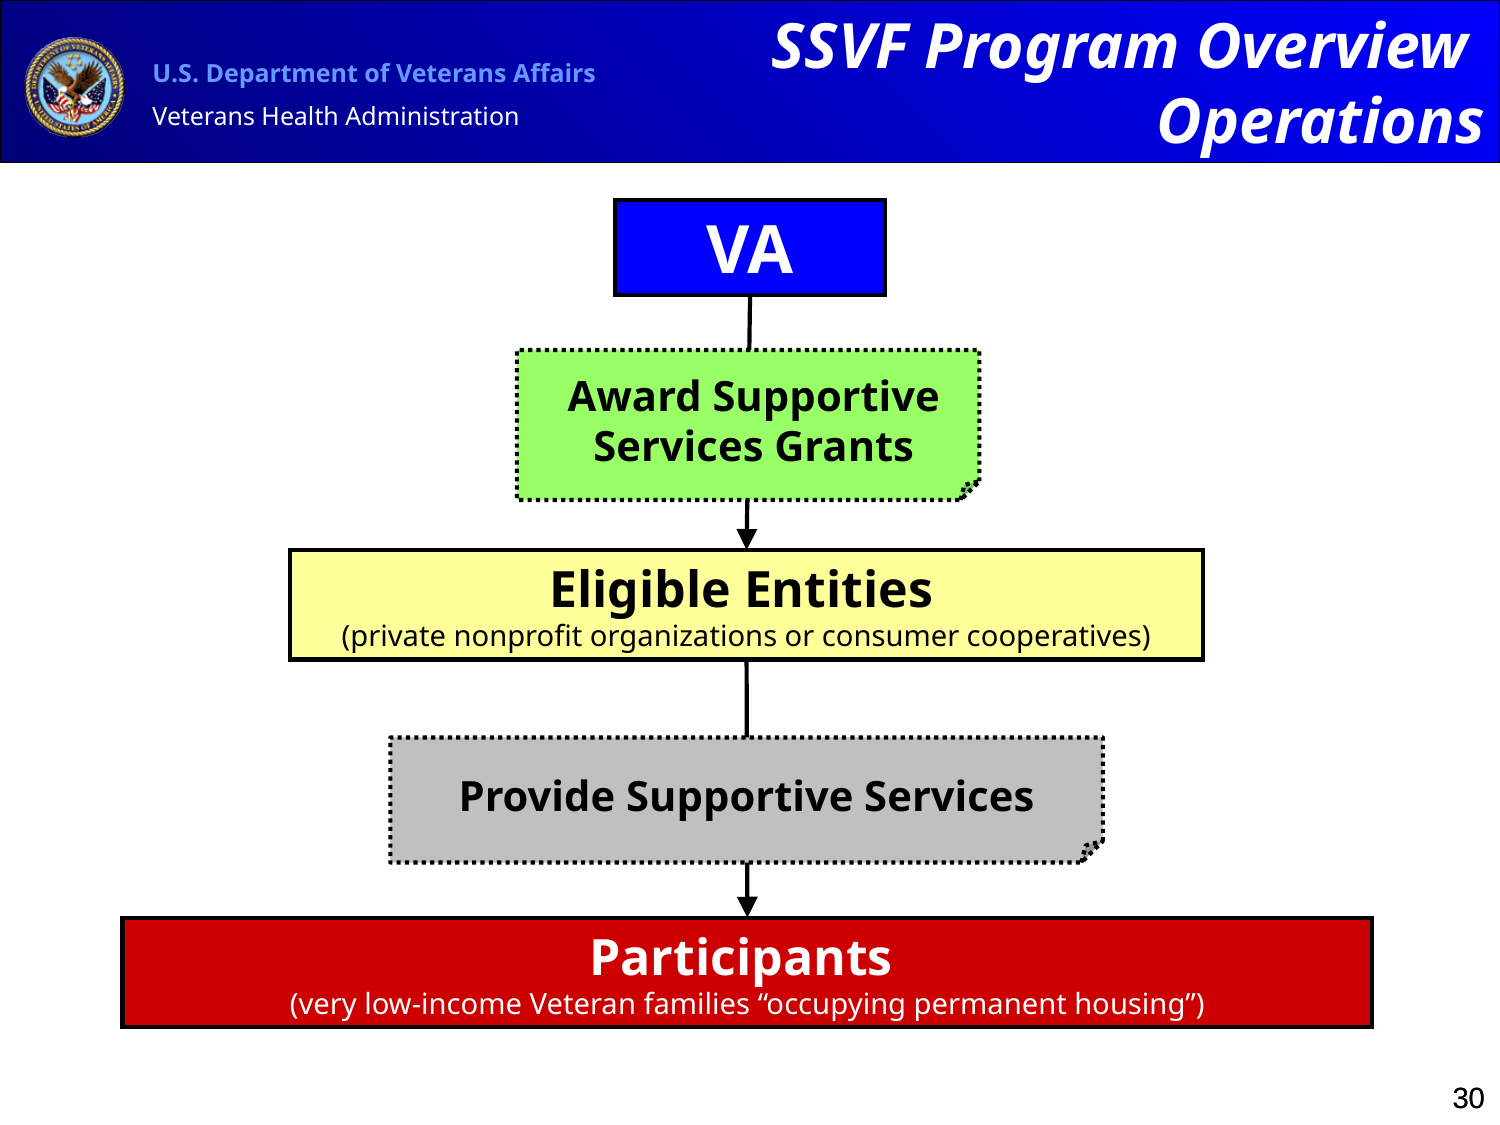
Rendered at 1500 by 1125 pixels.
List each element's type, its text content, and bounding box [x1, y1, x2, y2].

text_box Participants (very low-income Veteran families “occupying permanent housing”) [122, 917, 1373, 1028]
picture [24, 37, 125, 138]
text_box Provide Supportive Services [304, 762, 741, 828]
text_box [390, 828, 741, 863]
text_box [746, 300, 751, 549]
text_box Eligible Entities (private nonprofit organizations or consumer cooperatives) [290, 549, 1203, 660]
text_box [390, 737, 741, 762]
text_box Award Supportive Services Grants [755, 362, 960, 478]
text_box [516, 349, 741, 500]
text_box [752, 828, 1103, 863]
text_box Provide Supportive Services [752, 762, 1189, 828]
text_box 30 [1187, 1071, 1500, 1125]
text_box [752, 737, 1103, 762]
text_box SSVF Program Overview Operations [599, 0, 1500, 163]
text_box [755, 349, 980, 500]
text_box VA [615, 199, 885, 295]
text_box Award Supportive Services Grants [547, 362, 741, 478]
